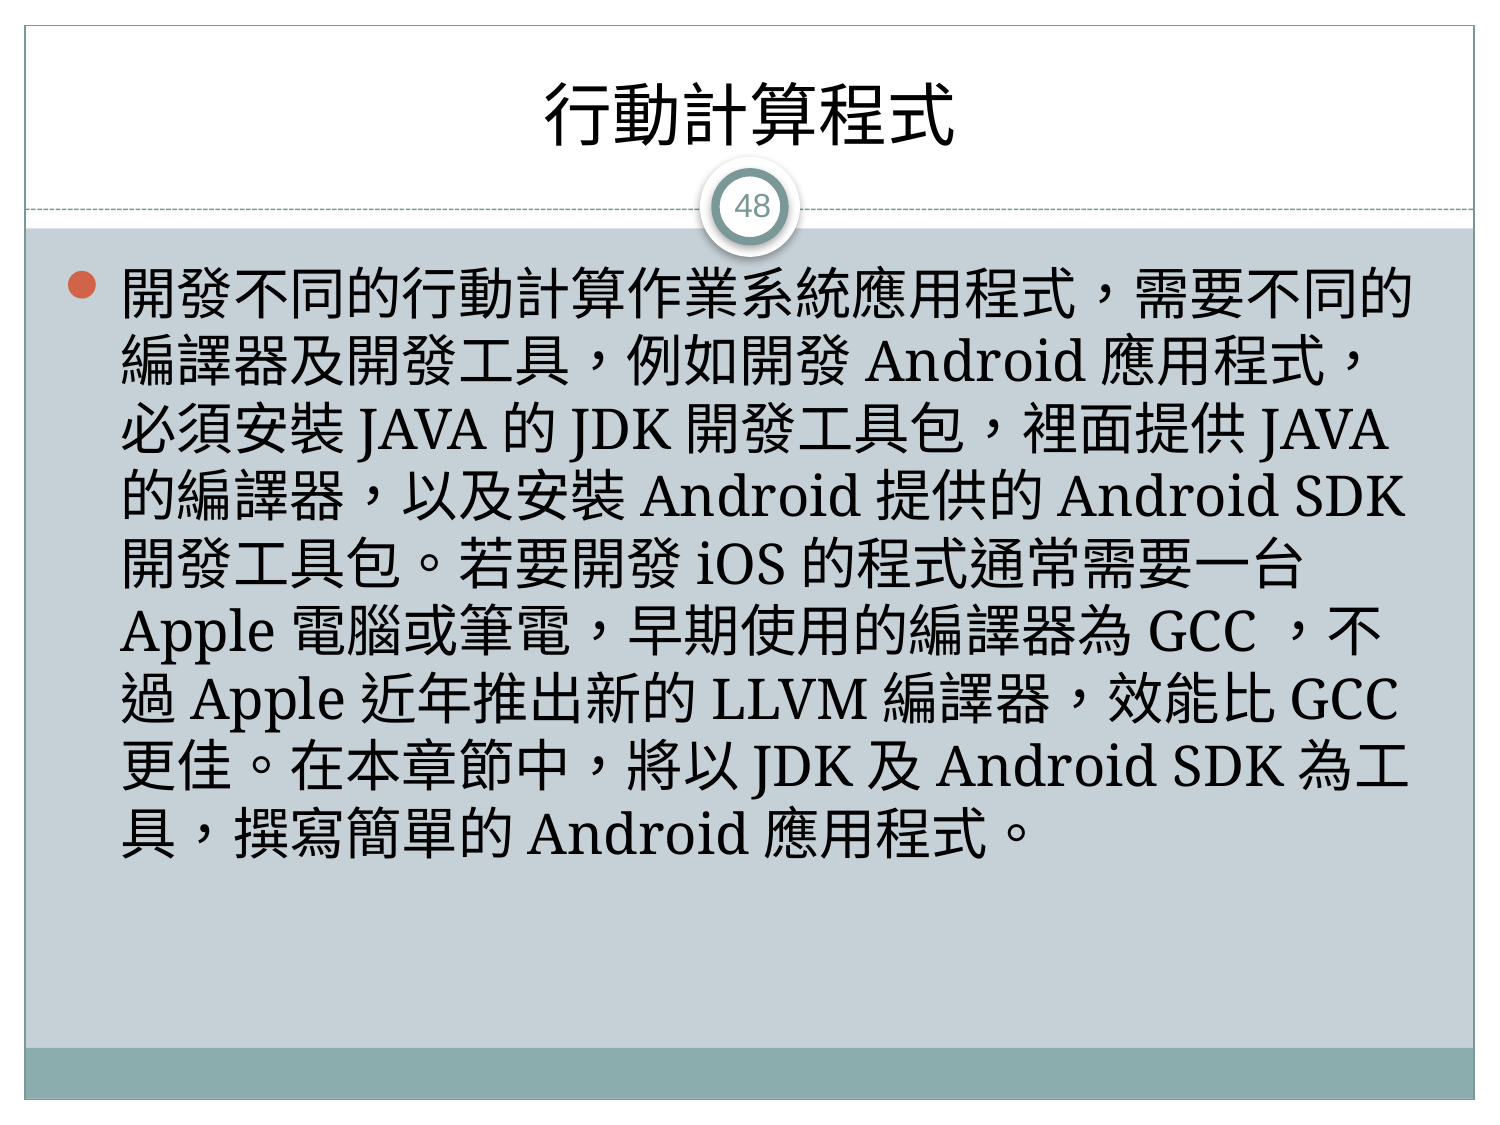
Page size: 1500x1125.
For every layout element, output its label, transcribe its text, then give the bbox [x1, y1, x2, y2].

slide_number 48 [715, 168, 791, 241]
list 開發不同的行動計算作業系統應用程式，需要不同的編譯器及開發工具，例如開發Android應用程式，必須安裝JAVA的JDK開發工具包，裡面提供JAVA的編譯器，以及安裝Android提供的Android SDK開發工具包。若要開發iOS的程式通常需要一台Apple電腦或筆電，早期使用的編譯器為GCC，不過Apple近年推出新的LLVM編譯器，效能比GCC更佳。在本章節中，將以JDK及Android SDK為工具，撰寫簡單的Android應用程式。 [49, 250, 1445, 1001]
title 行動計算程式 [49, 37, 1450, 162]
